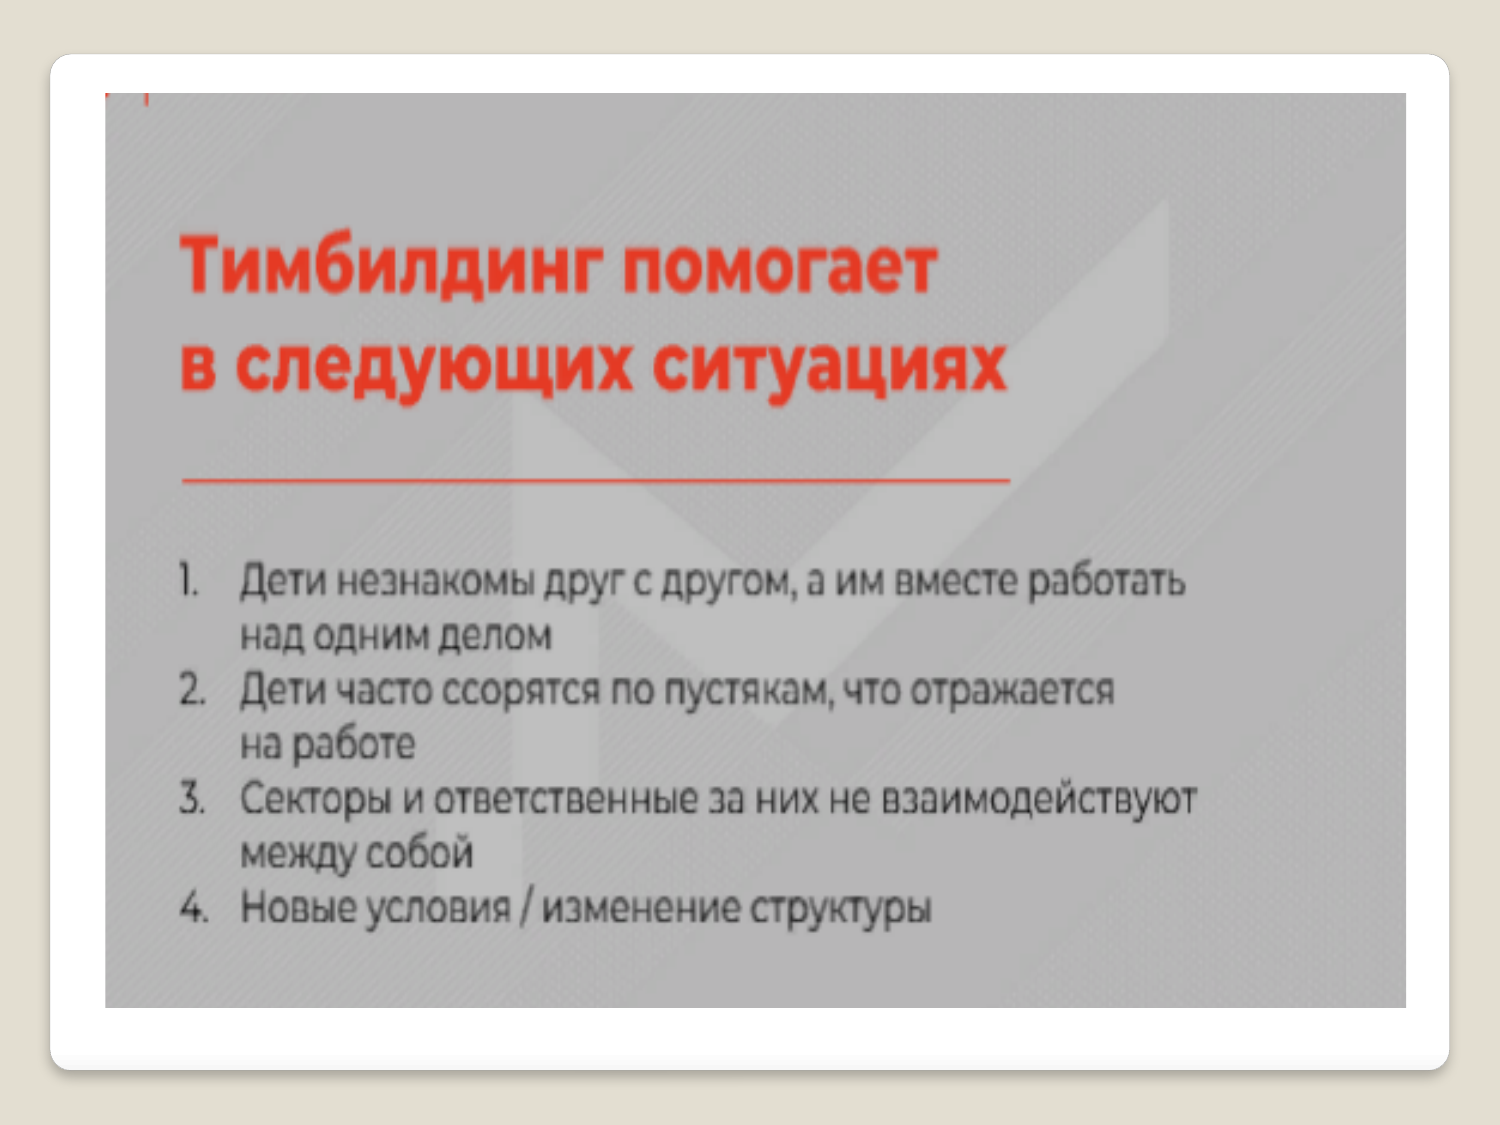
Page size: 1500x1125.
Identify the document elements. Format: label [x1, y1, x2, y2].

picture [105, 93, 1407, 1008]
